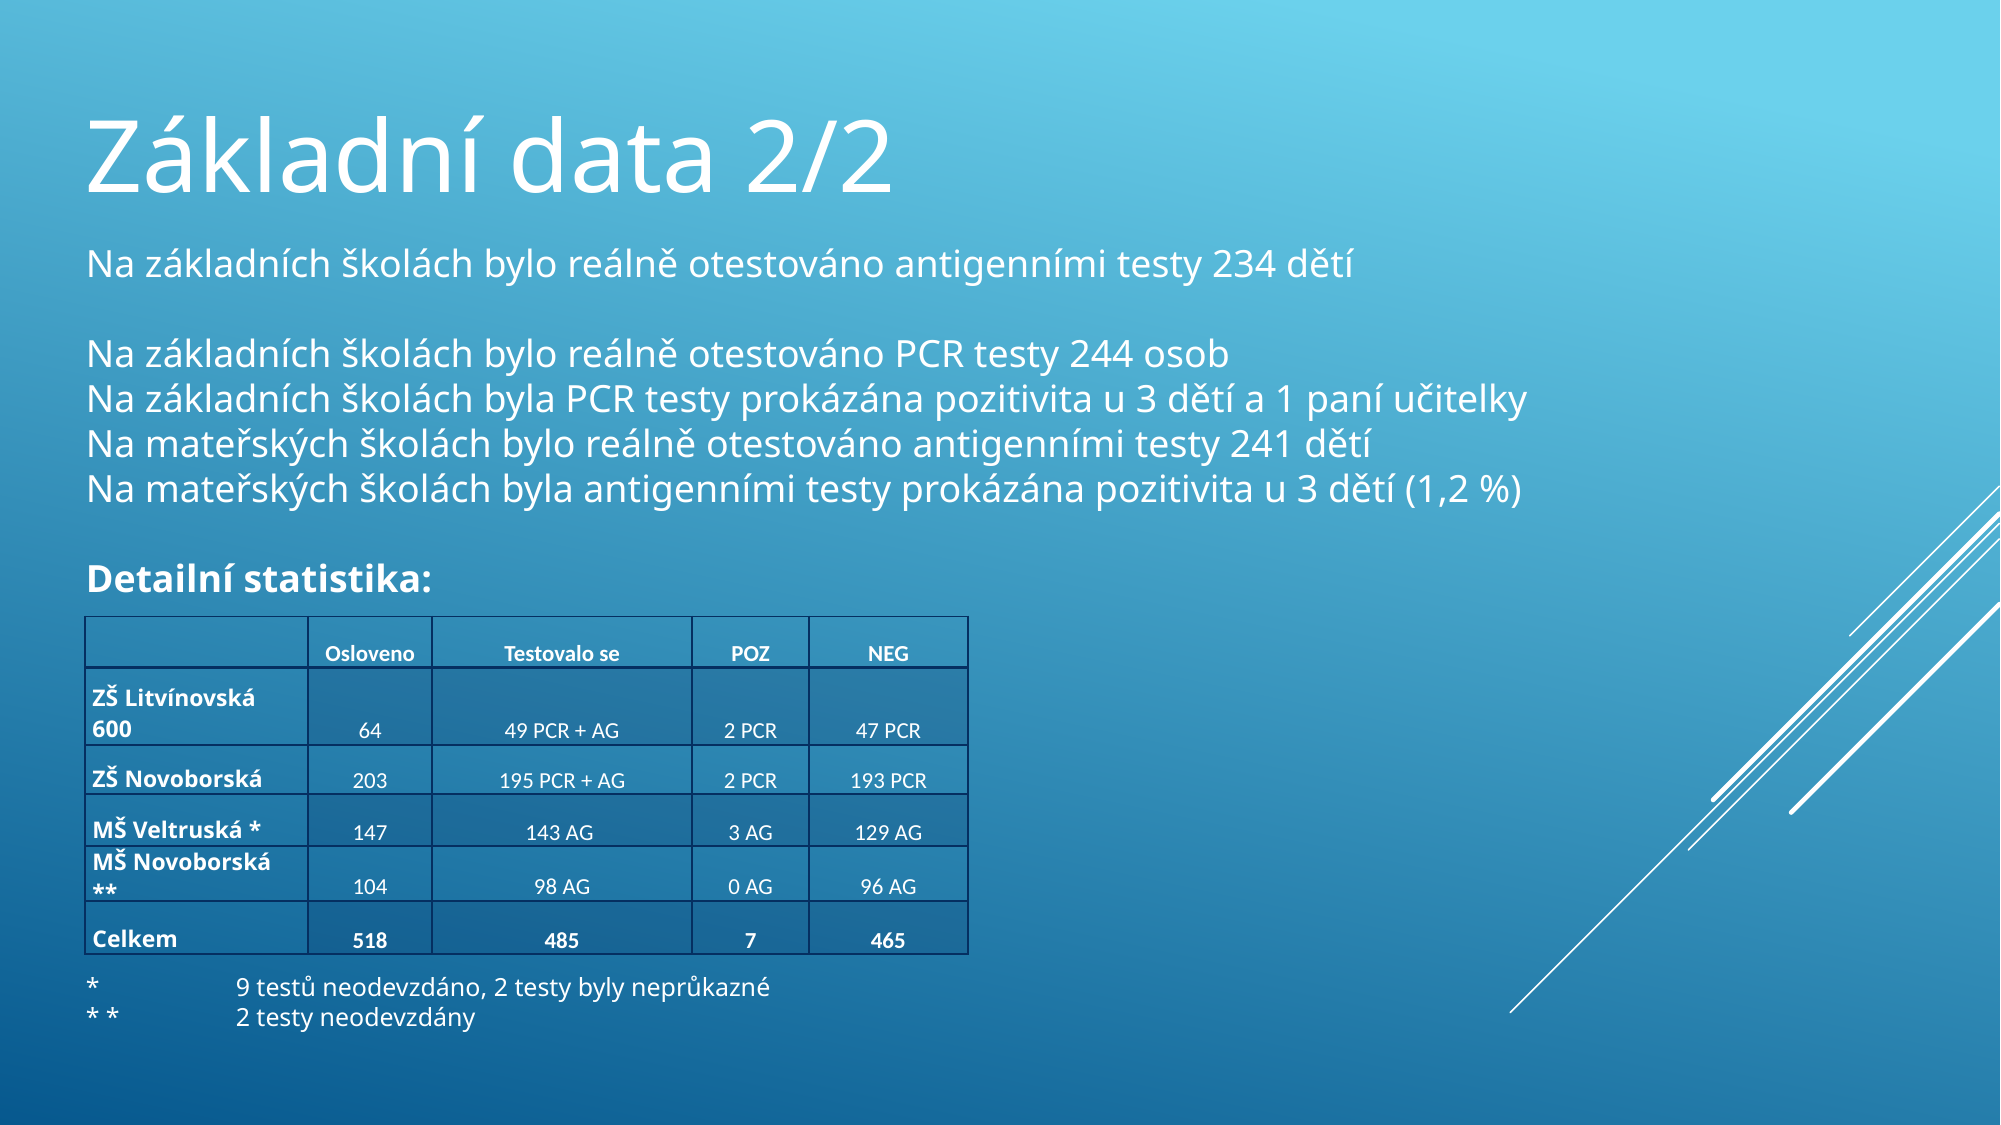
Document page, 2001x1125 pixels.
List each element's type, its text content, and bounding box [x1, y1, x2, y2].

table_cell 485 [433, 902, 691, 953]
table_cell 0 AG [693, 847, 808, 900]
table_cell 3 AG [693, 795, 808, 845]
table_cell 96 AG [810, 847, 967, 900]
table_cell 7 [693, 902, 808, 953]
text_box Základní data 2/2 [71, 85, 1380, 220]
table_cell 49 PCR + AG [433, 669, 691, 744]
table_cell 465 [810, 902, 967, 953]
table_cell Celkem [86, 902, 307, 953]
table_cell 47 PCR [810, 669, 967, 744]
table_cell 2 PCR [693, 669, 808, 744]
table_header [86, 617, 307, 666]
table_cell 143 AG [433, 795, 691, 845]
table_header Testovalo se [433, 617, 691, 666]
table_cell 2 PCR [693, 746, 808, 793]
table_cell ZŠ Novoborská [86, 746, 307, 793]
table_header NEG [810, 617, 967, 666]
table_header Osloveno [309, 617, 431, 666]
table_cell 203 [309, 746, 431, 793]
text_box * 9 testů neodevzdáno, 2 testy byly neprůkazné * * 2 testy neodevzdány [71, 963, 1021, 1039]
table_cell 518 [309, 902, 431, 953]
table_cell MŠ Novoborská ** [86, 847, 307, 900]
table_cell 104 [309, 847, 431, 900]
text_box Na základních školách bylo reálně otestováno antigenními testy 234 dětí Na základních školách bylo reálně otestováno PCR testy 244 osob Na základních školách byla PCR testy prokázána pozitivita u 3 dětí a 1 paní učitelky Na mateřských školách bylo reálně otestováno antigenními testy 241 dětí Na mateřských školách byla antigenními testy prokázána pozitivita u 3 dětí (1,2 %) Detailní statistika: [71, 232, 1774, 608]
table_cell 64 [309, 669, 431, 744]
table_cell 147 [309, 795, 431, 845]
table_cell 129 AG [810, 795, 967, 845]
table_cell MŠ Veltruská * [86, 795, 307, 845]
table_cell 98 AG [433, 847, 691, 900]
table_header POZ [693, 617, 808, 666]
table_cell ZŠ Litvínovská 600 [86, 669, 307, 744]
table_cell 193 PCR [810, 746, 967, 793]
table_cell 195 PCR + AG [433, 746, 691, 793]
